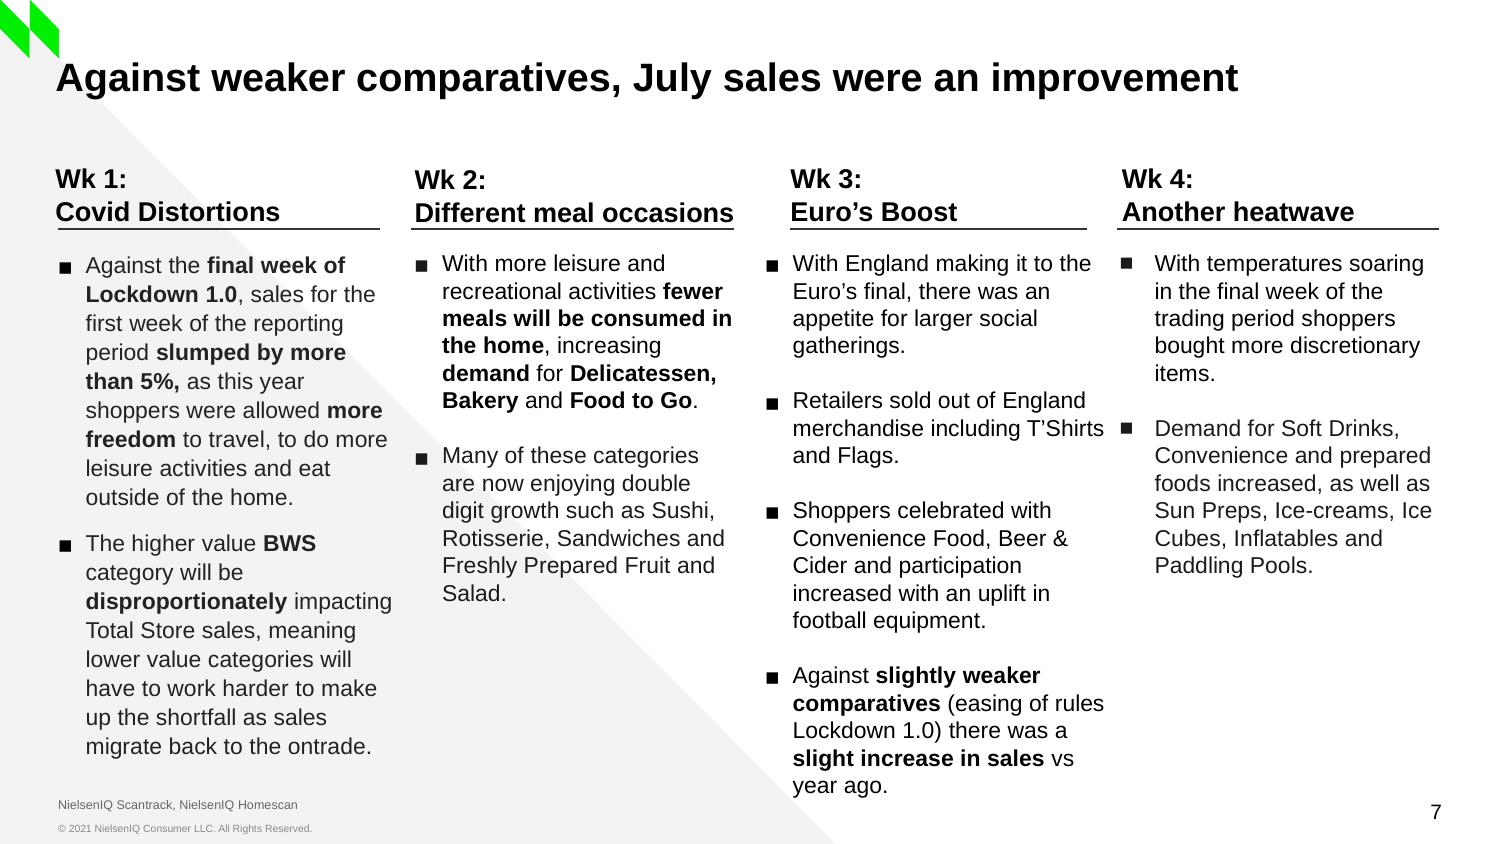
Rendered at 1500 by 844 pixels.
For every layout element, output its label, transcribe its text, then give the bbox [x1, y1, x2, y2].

text_box Wk 1: Covid Distortions [55, 176, 383, 242]
text_box With England making it to the Euro’s final, there was an appetite for larger social gatherings. Retailers sold out of England merchandise including T’Shirts and Flags. Shoppers celebrated with Convenience Food, Beer & Cider and participation increased with an uplift in football equipment. Against slightly weaker comparatives (easing of rules Lockdown 1.0) there was a slight increase in sales vs year ago. [764, 241, 1117, 779]
text_box Against the final week of Lockdown 1.0, sales for the first week of the reporting period slumped by more than 5%, as this year shoppers were allowed more freedom to travel, to do more leisure activities and eat outside of the home. The higher value BWS category will be disproportionately impacting Total Store sales, meaning lower value categories will have to work harder to make up the shortfall as sales migrate back to the ontrade. [0, 241, 395, 736]
text_box Wk 3: Euro’s Boost [790, 177, 1121, 242]
text_box Wk 2: Different meal occasions [414, 178, 790, 243]
text_box Wk 4: Another heatwave [1121, 176, 1500, 242]
text_box With more leisure and recreational activities fewer meals will be consumed in the home, increasing demand for Delicatessen, Bakery and Food to Go. Many of these categories are now enjoying double digit growth such as Sushi, Rotisserie, Sandwiches and Freshly Prepared Fruit and Salad. [411, 241, 734, 736]
text_box Against weaker comparatives, July sales were an improvement [55, 36, 1440, 102]
picture [0, 0, 59, 59]
text_box With temperatures soaring in the final week of the trading period shoppers bought more discretionary items. Demand for Soft Drinks, Convenience and prepared foods increased, as well as Sun Preps, Ice-creams, Ice Cubes, Inflatables and Paddling Pools. [1117, 241, 1440, 779]
subtitle NielsenIQ Scantrack, NielsenIQ Homescan [58, 796, 1397, 828]
